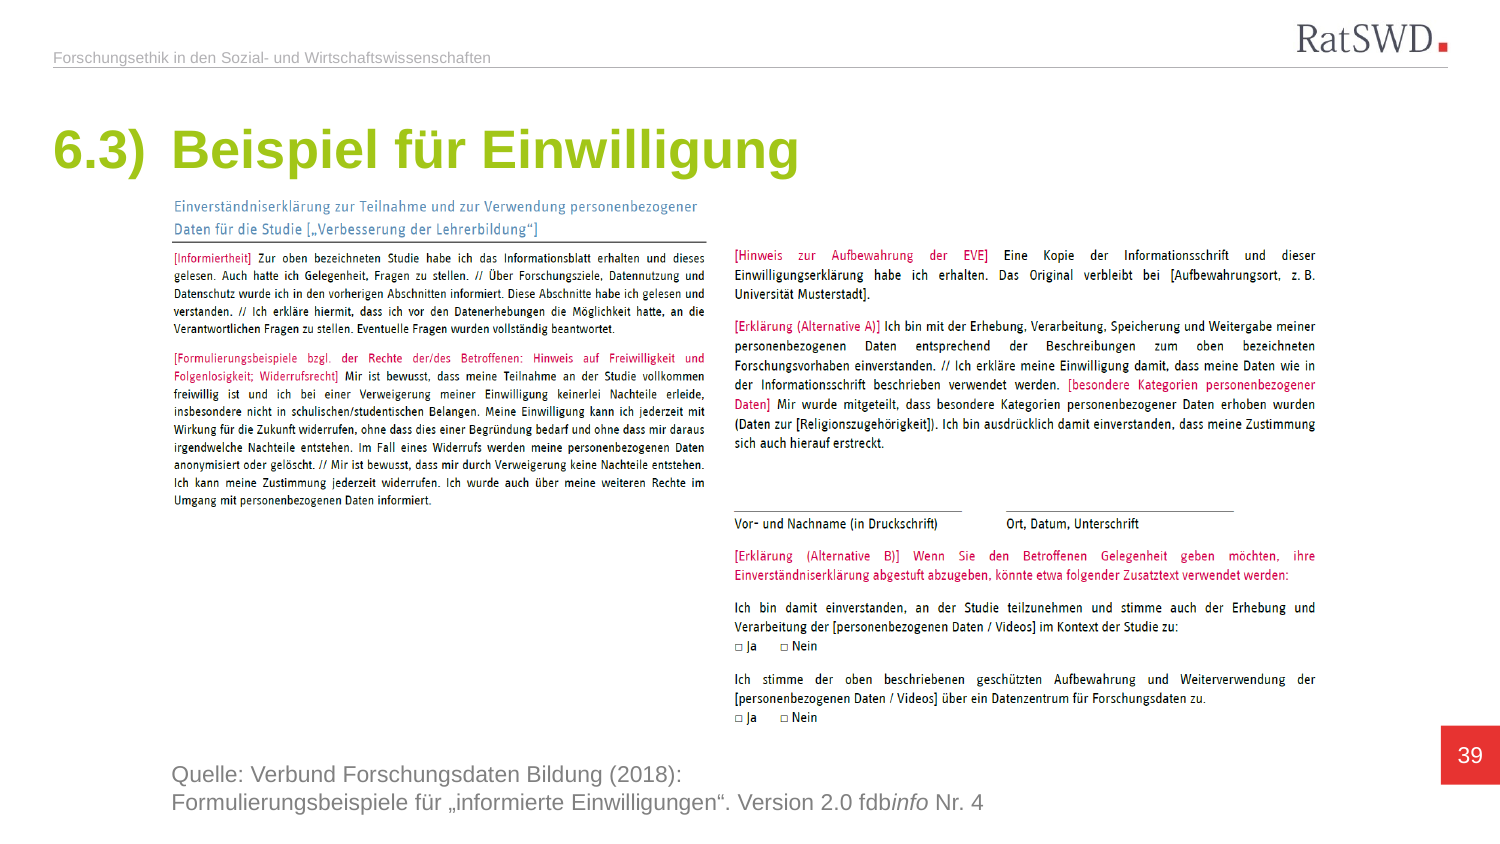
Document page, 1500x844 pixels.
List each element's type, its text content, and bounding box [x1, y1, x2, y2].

picture [170, 197, 718, 510]
list Quelle: Verbund Forschungsdaten Bildung (2018): Formulierungsbeispiele für „informierte Einwilligungen“. Version 2.0 fdbinfo Nr. 4 [64, 752, 1270, 800]
title 6.3) Beispiel für Einwilligung [38, 85, 1306, 210]
picture [1293, 20, 1451, 55]
picture [726, 244, 1327, 730]
